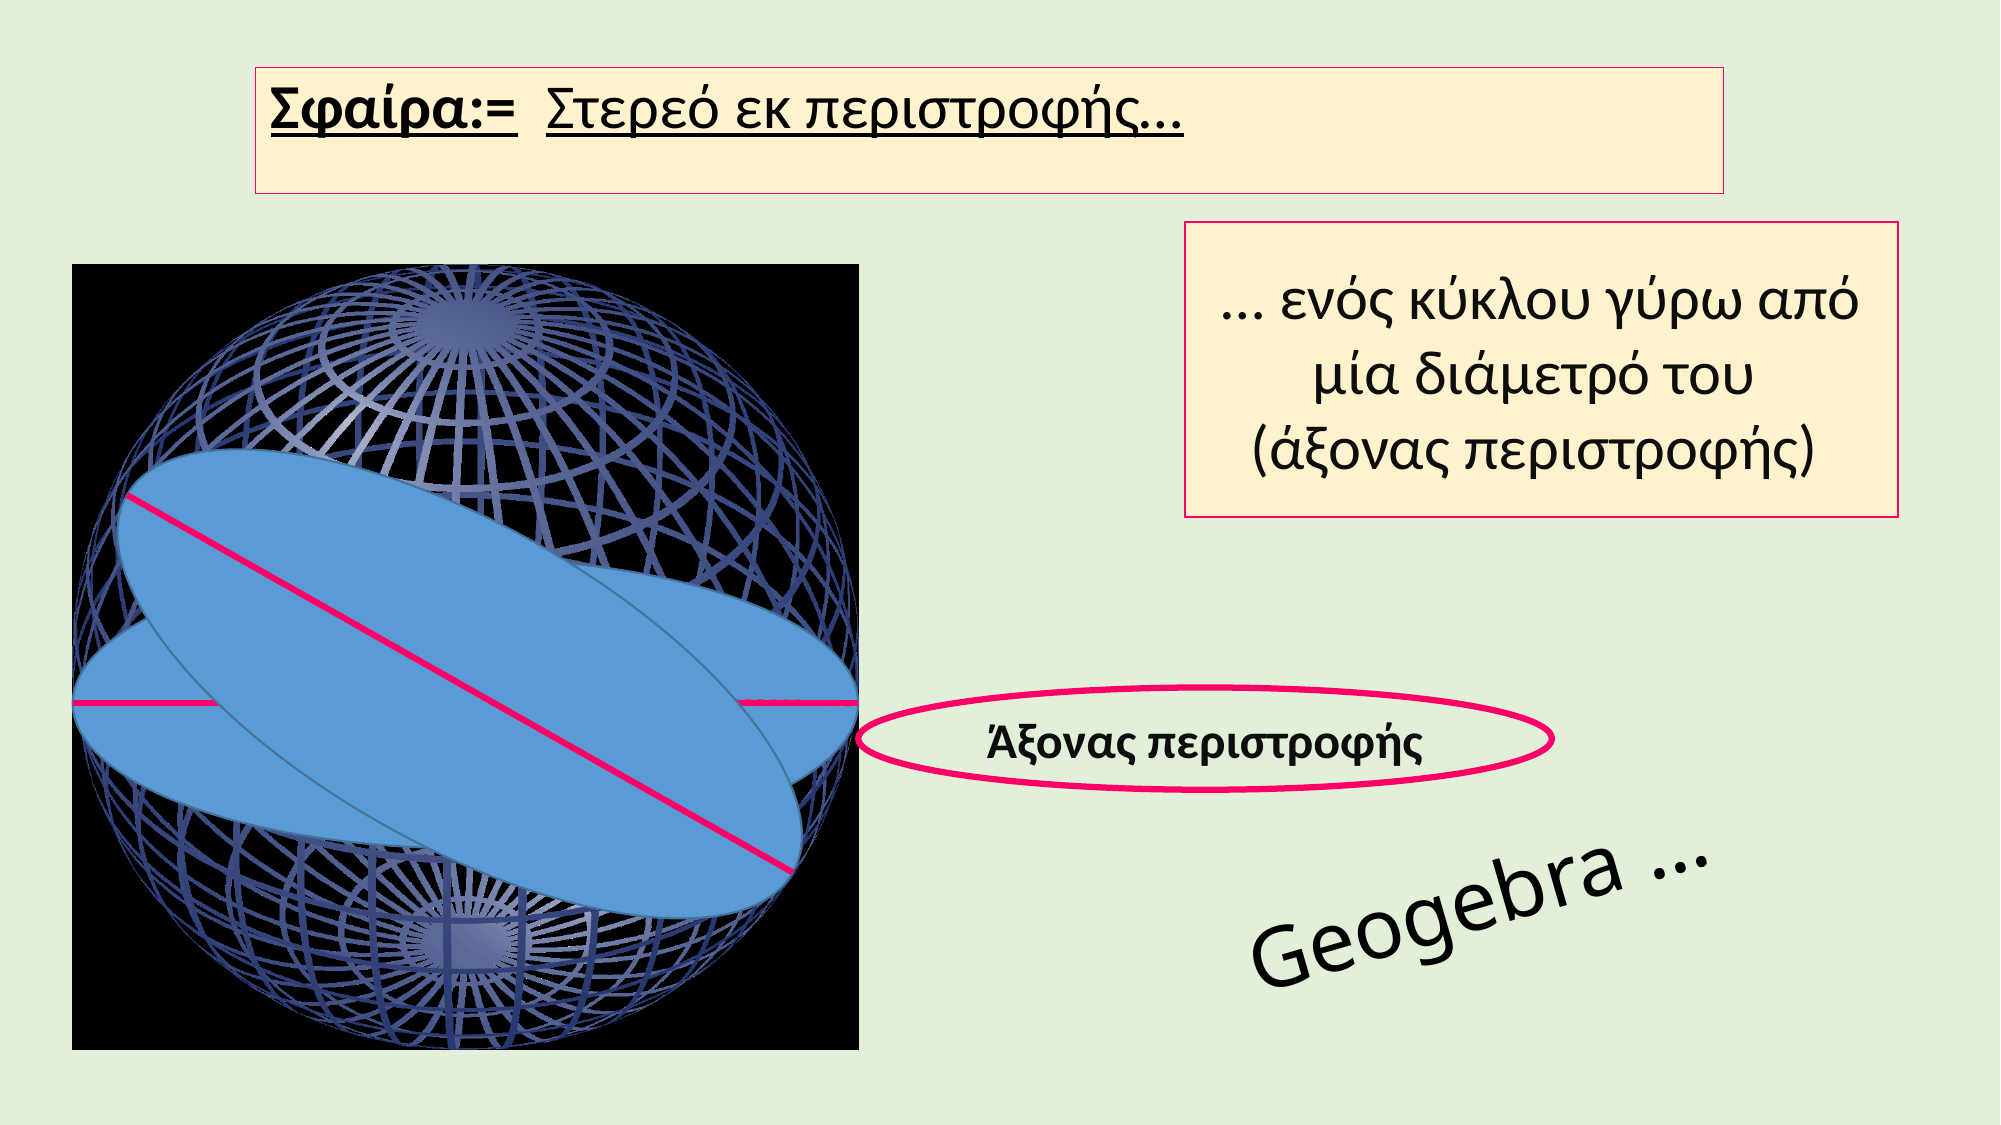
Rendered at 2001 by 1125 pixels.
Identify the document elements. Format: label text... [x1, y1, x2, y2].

text_box … ενός κύκλου γύρω από μία διάμετρό του (άξονας περιστροφής) [1184, 221, 1899, 518]
text_box Άξονας περιστροφής [859, 686, 1553, 791]
subtitle Σφαίρα:= Στερεό εκ περιστροφής… [255, 67, 1724, 194]
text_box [126, 495, 793, 873]
picture [72, 704, 859, 1051]
picture [72, 264, 859, 703]
text_box Geogebra … [1147, 748, 1806, 1044]
